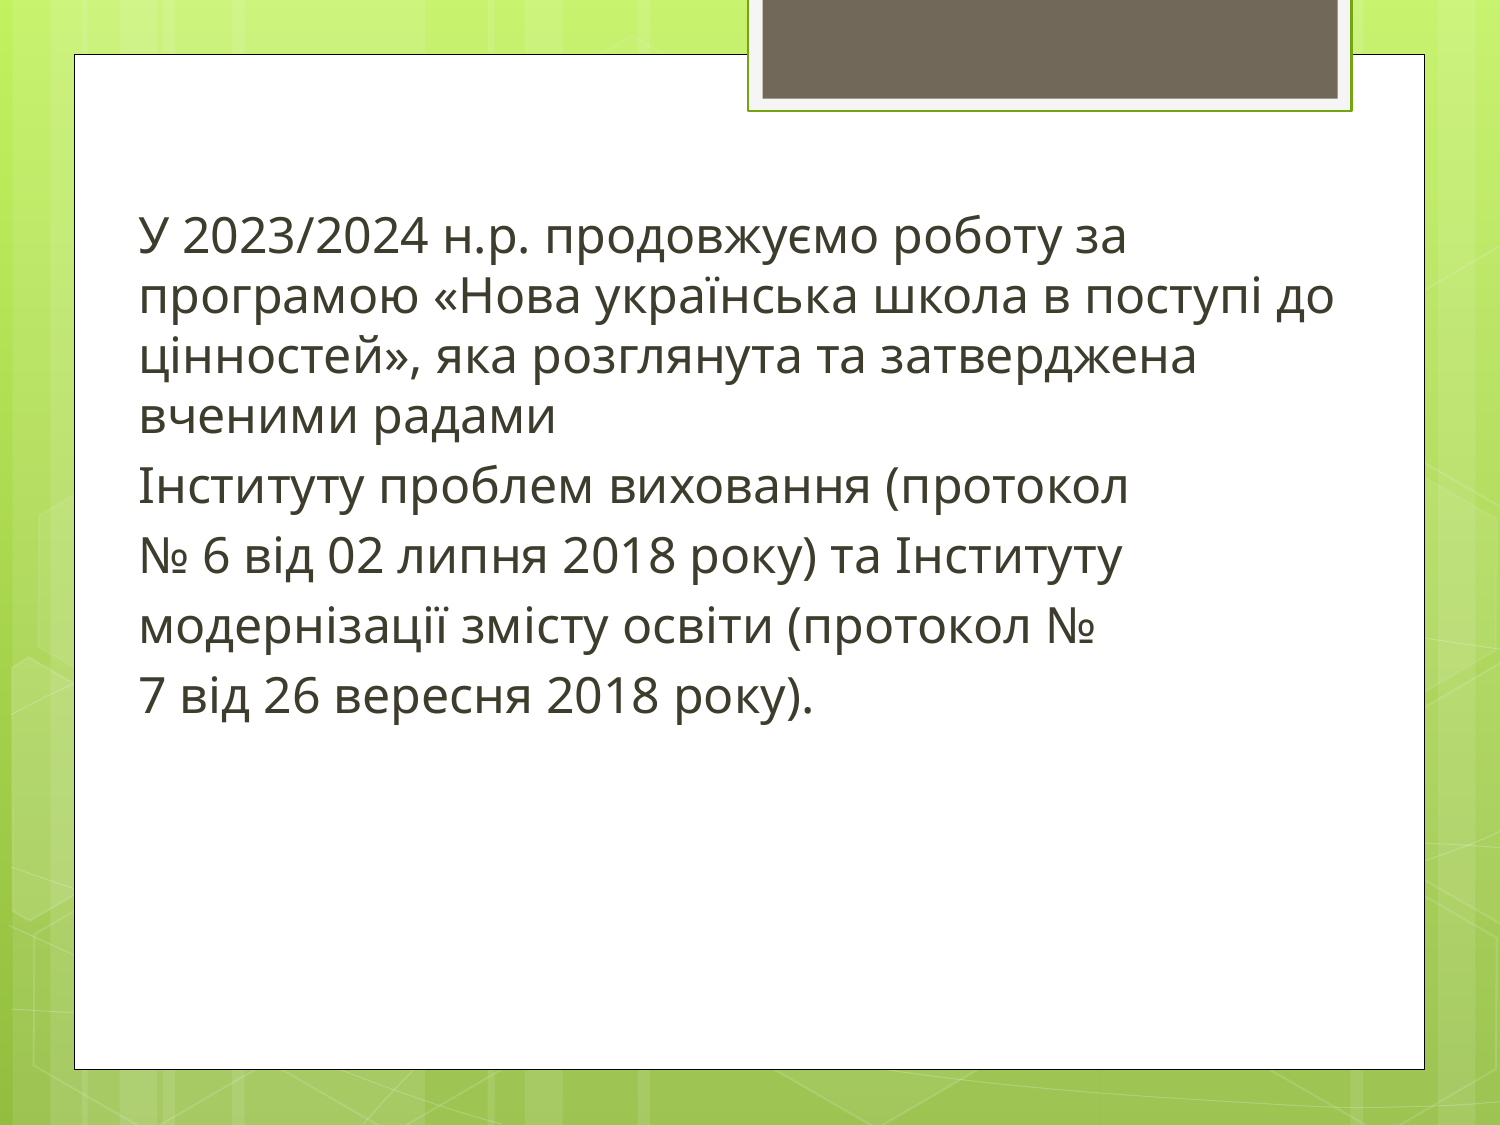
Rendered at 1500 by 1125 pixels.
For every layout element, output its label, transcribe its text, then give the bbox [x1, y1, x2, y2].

list У 2023/2024 н.р. продовжуємо роботу за програмою «Нова українська школа в поступі до цінностей», яка розглянута та затверджена вченими радами Інституту проблем виховання (протокол № 6 від 02 липня 2018 року) та Інституту модернізації змісту освіти (протокол № 7 від 26 вересня 2018 року). [112, 196, 1365, 957]
